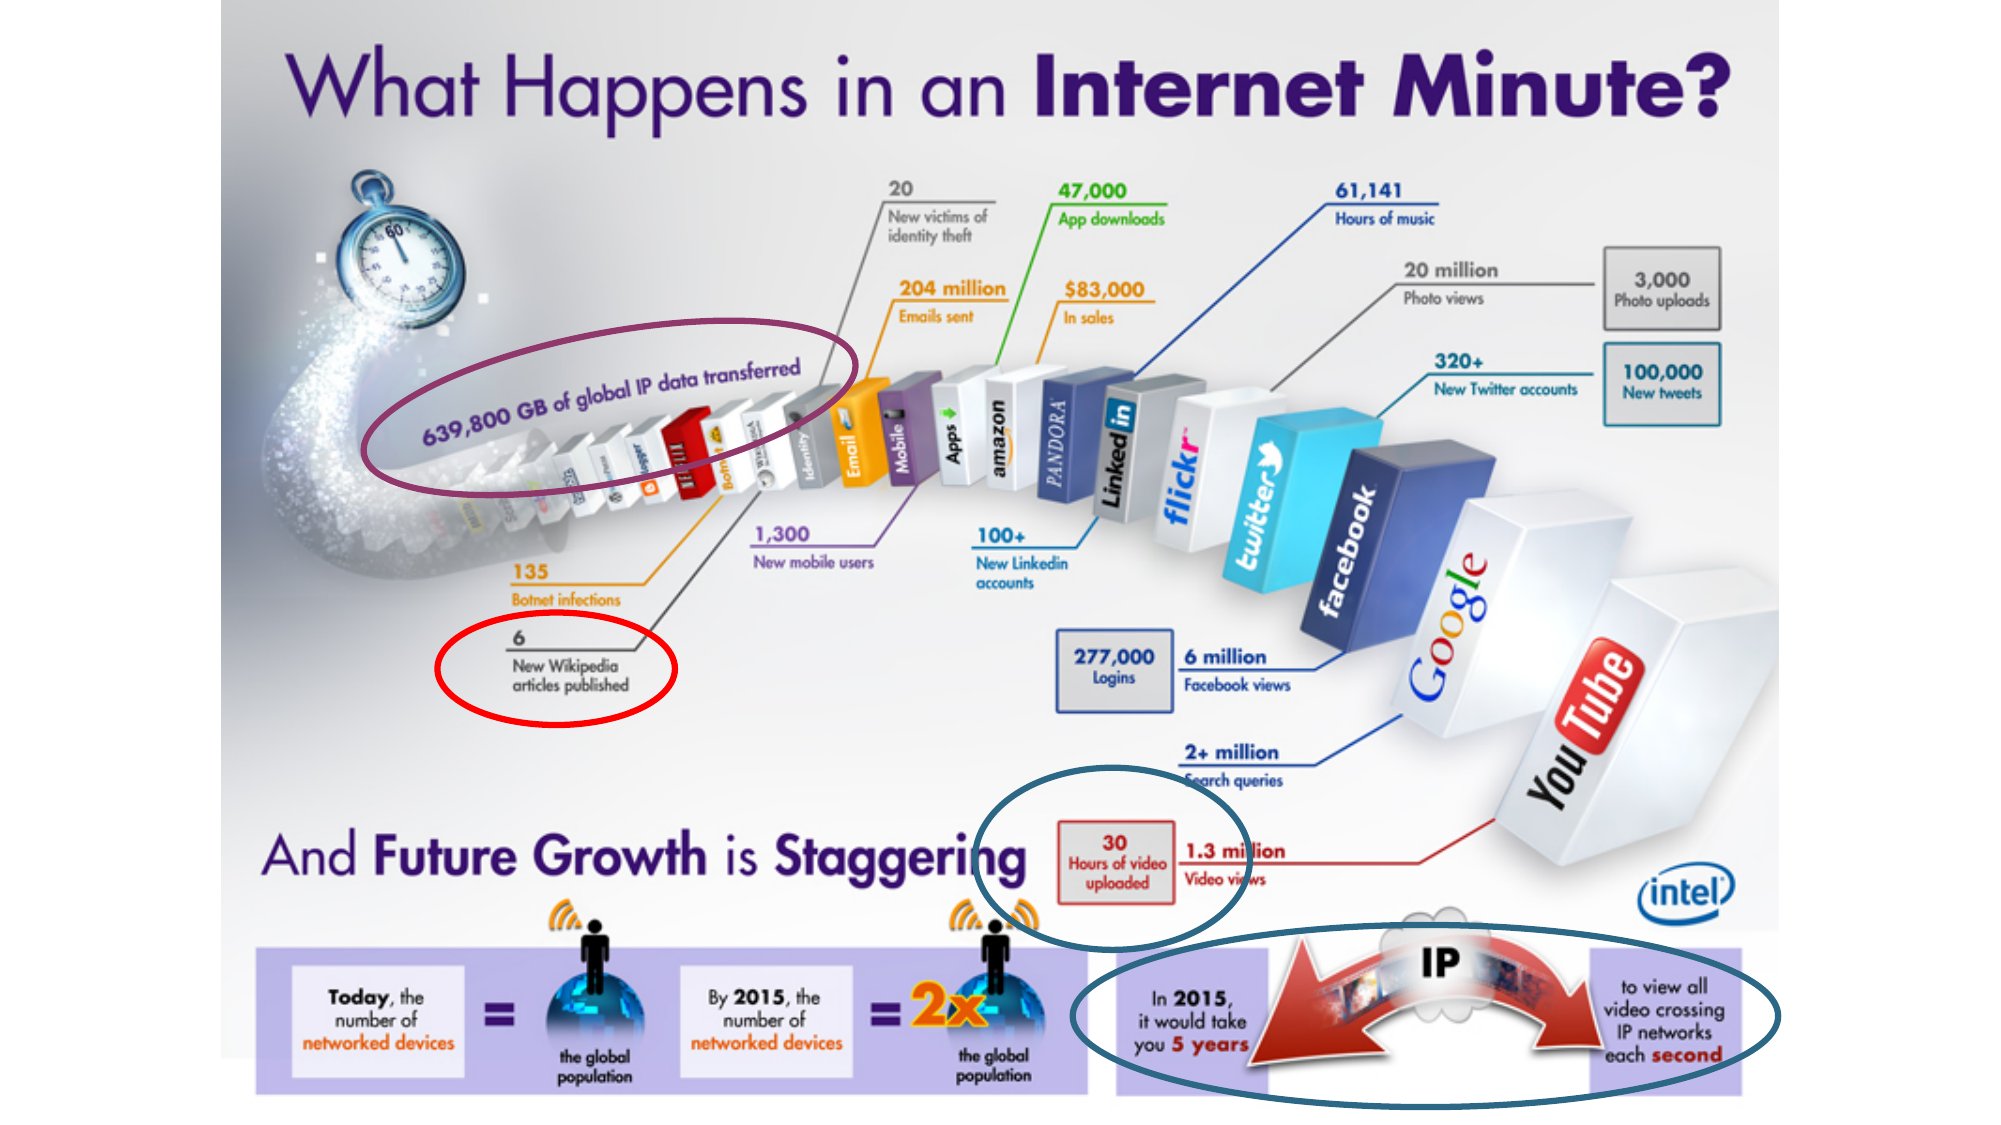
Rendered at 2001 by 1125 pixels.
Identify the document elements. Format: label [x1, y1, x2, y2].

picture [221, 0, 1779, 1125]
